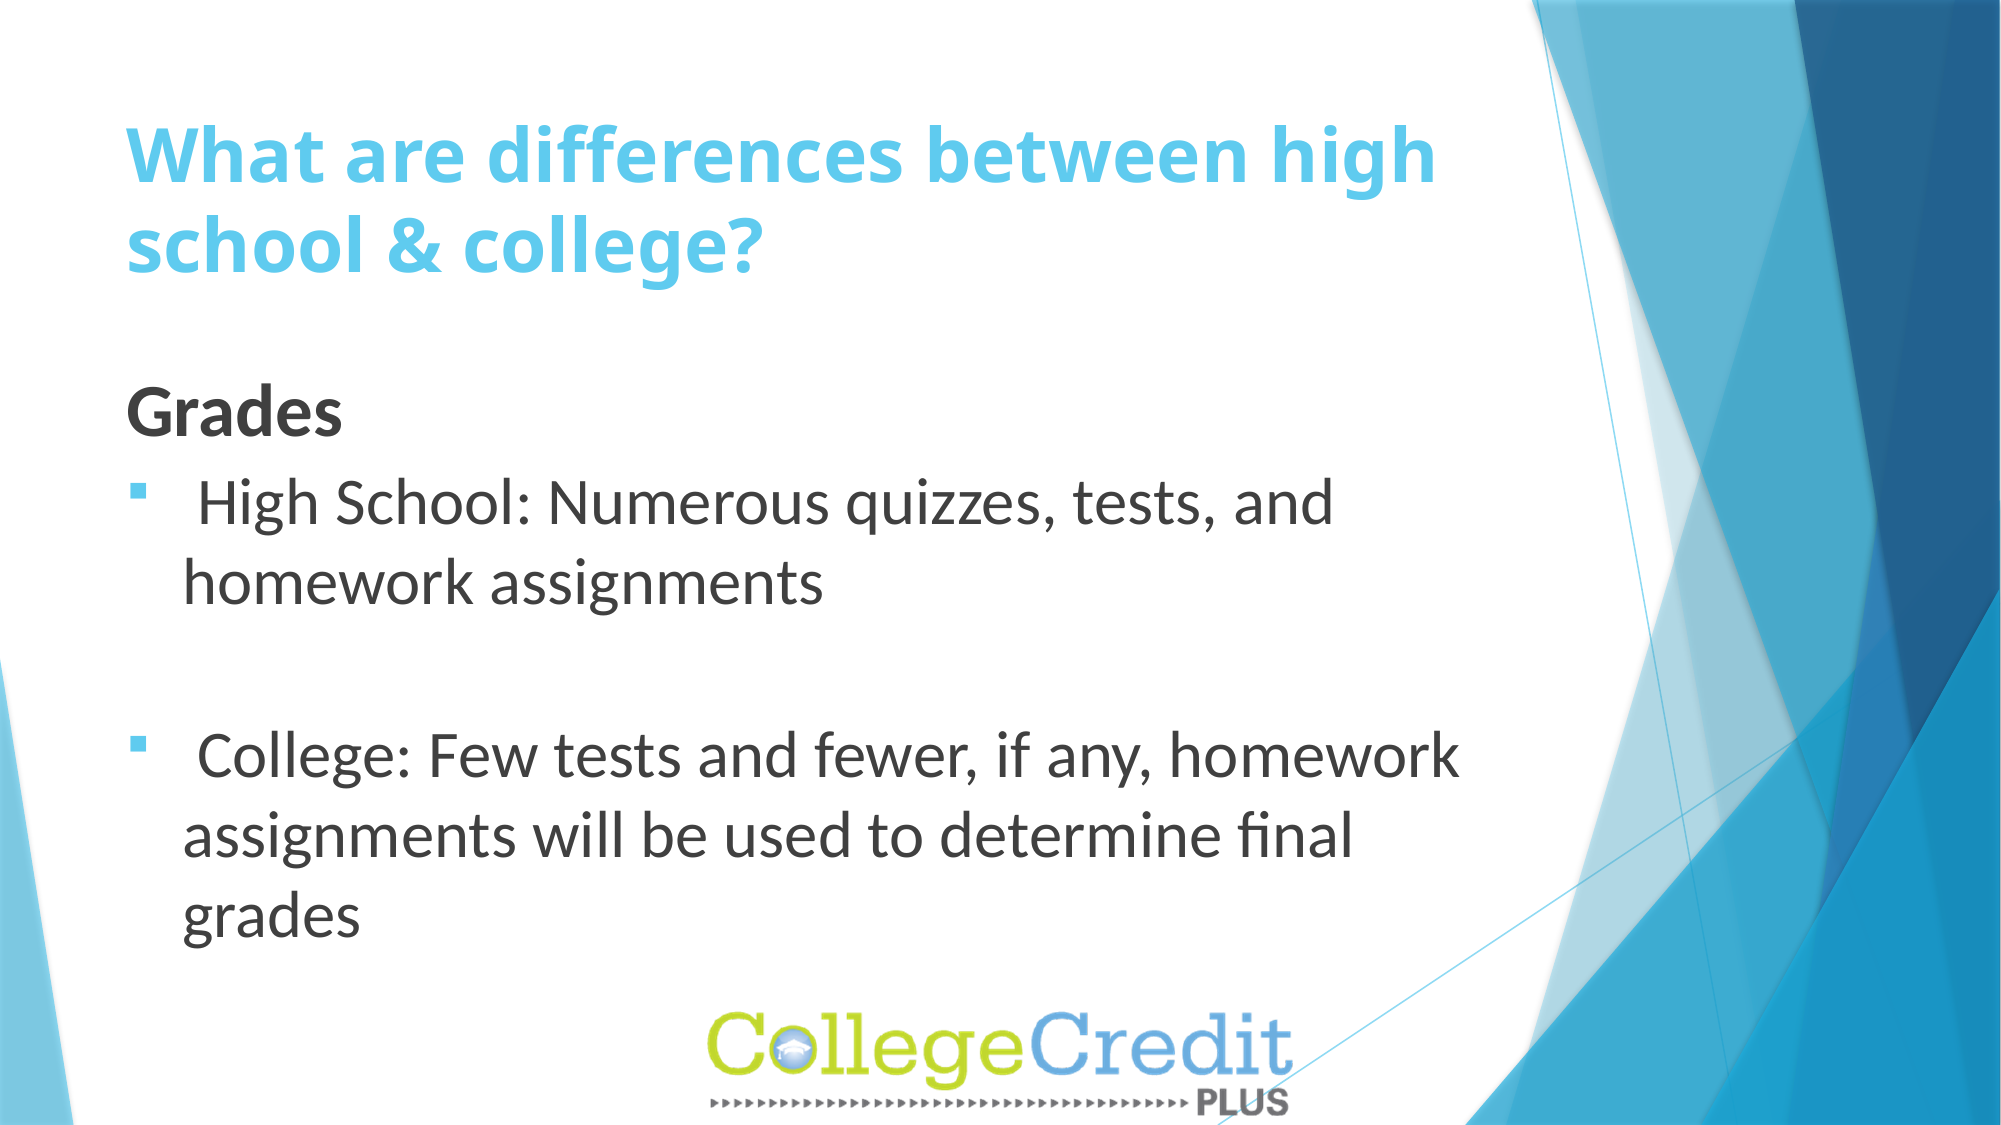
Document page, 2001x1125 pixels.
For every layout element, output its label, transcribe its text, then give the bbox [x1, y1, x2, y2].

picture [706, 1011, 1294, 1117]
list Grades High School: Numerous quizzes, tests, and homework assignments College: Few tests and fewer, if any, homework assignments will be used to determine final grades [111, 354, 1522, 992]
title What are differences between high school & college? [111, 99, 1522, 317]
